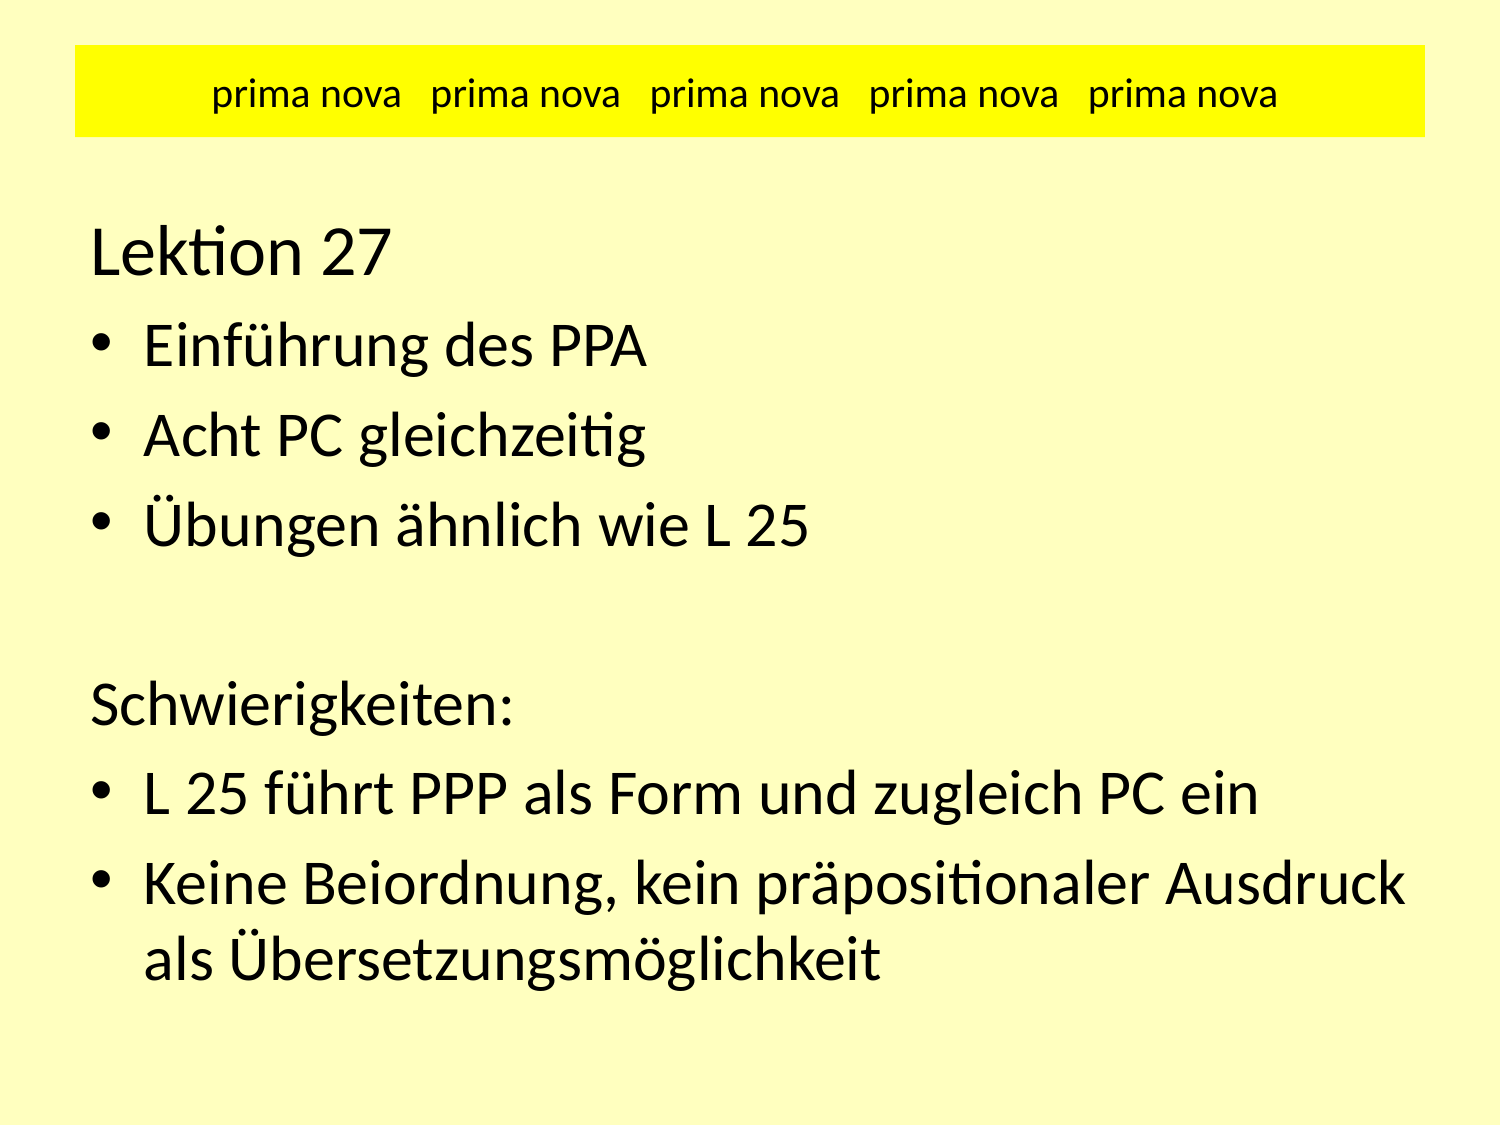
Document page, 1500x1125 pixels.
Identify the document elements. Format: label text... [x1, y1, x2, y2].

title prima nova prima nova prima nova prima nova prima nova [74, 44, 1426, 138]
list Lektion 27 Einführung des PPA Acht PC gleichzeitig Übungen ähnlich wie L 25 Schwierigkeiten: L 25 führt PPP als Form und zugleich PC ein Keine Beiordnung, kein präpositionaler Ausdruck als Übersetzungsmöglichkeit [74, 196, 1426, 1006]
